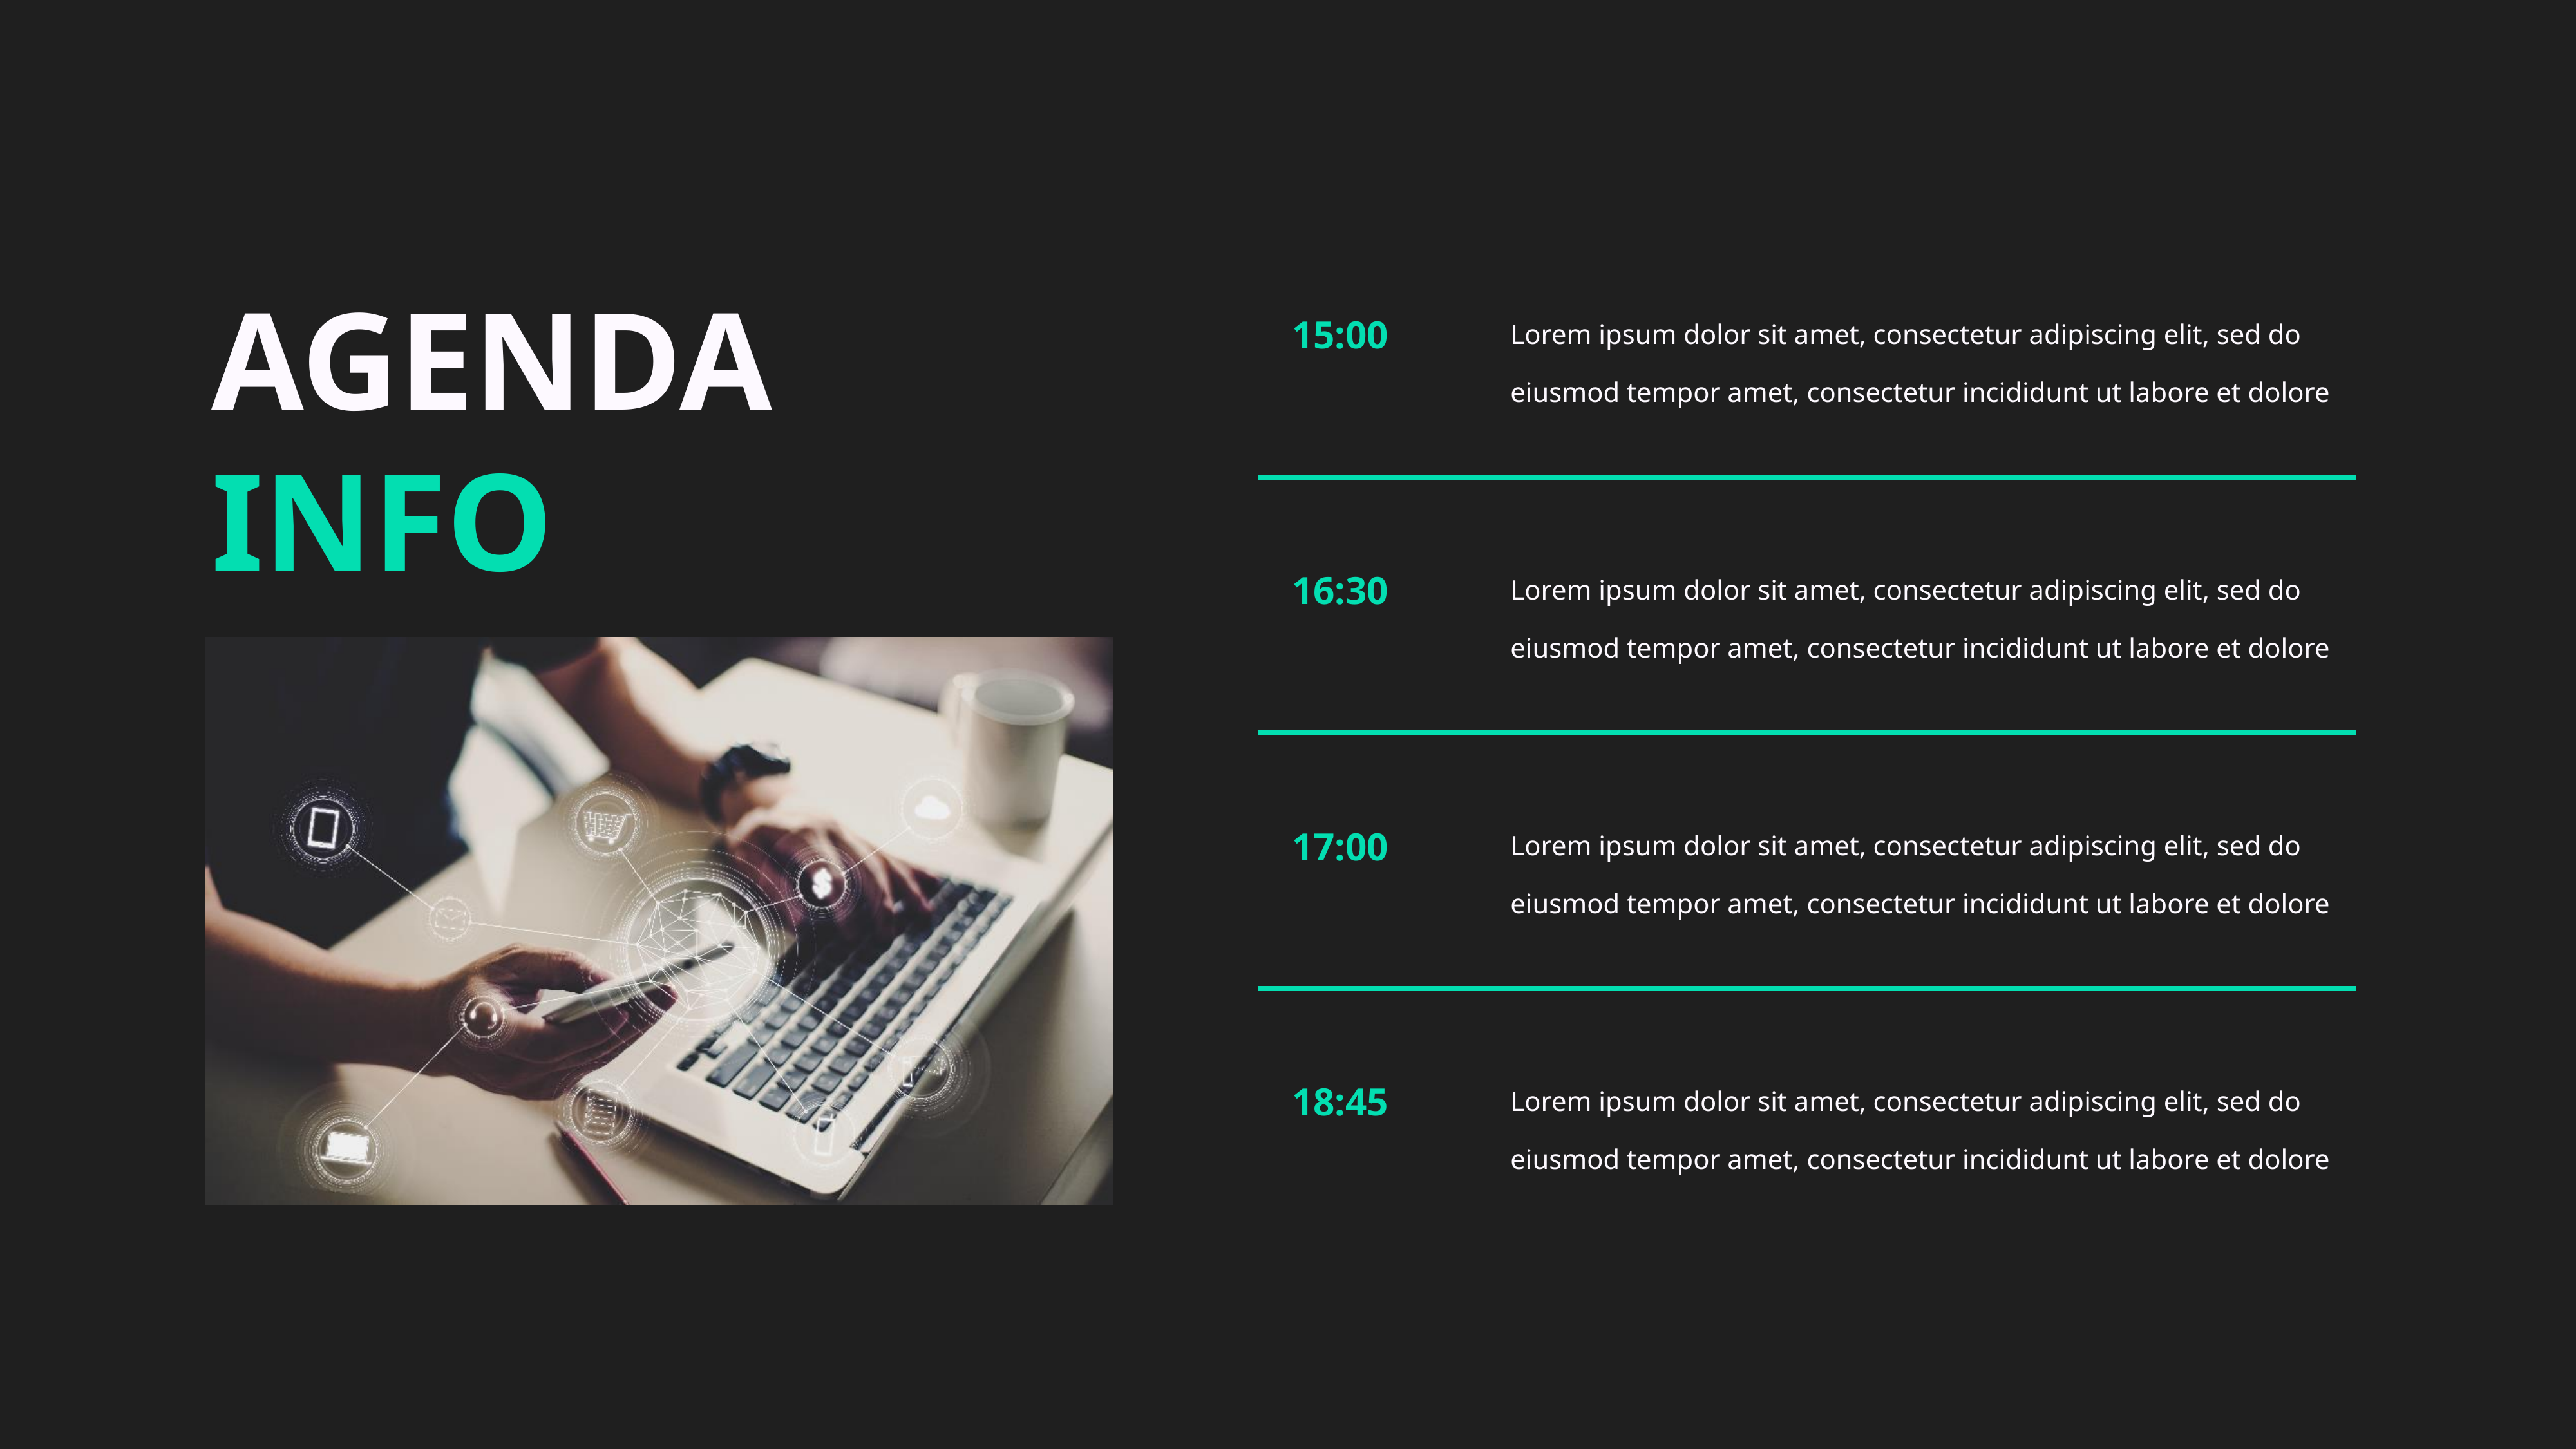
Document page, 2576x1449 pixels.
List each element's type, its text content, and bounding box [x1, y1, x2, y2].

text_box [1257, 798, 2403, 989]
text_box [1257, 287, 2403, 478]
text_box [1287, 1054, 2403, 1173]
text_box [1257, 542, 2403, 734]
text_box AGENDA INFO [207, 271, 1357, 638]
picture [205, 637, 1113, 1205]
